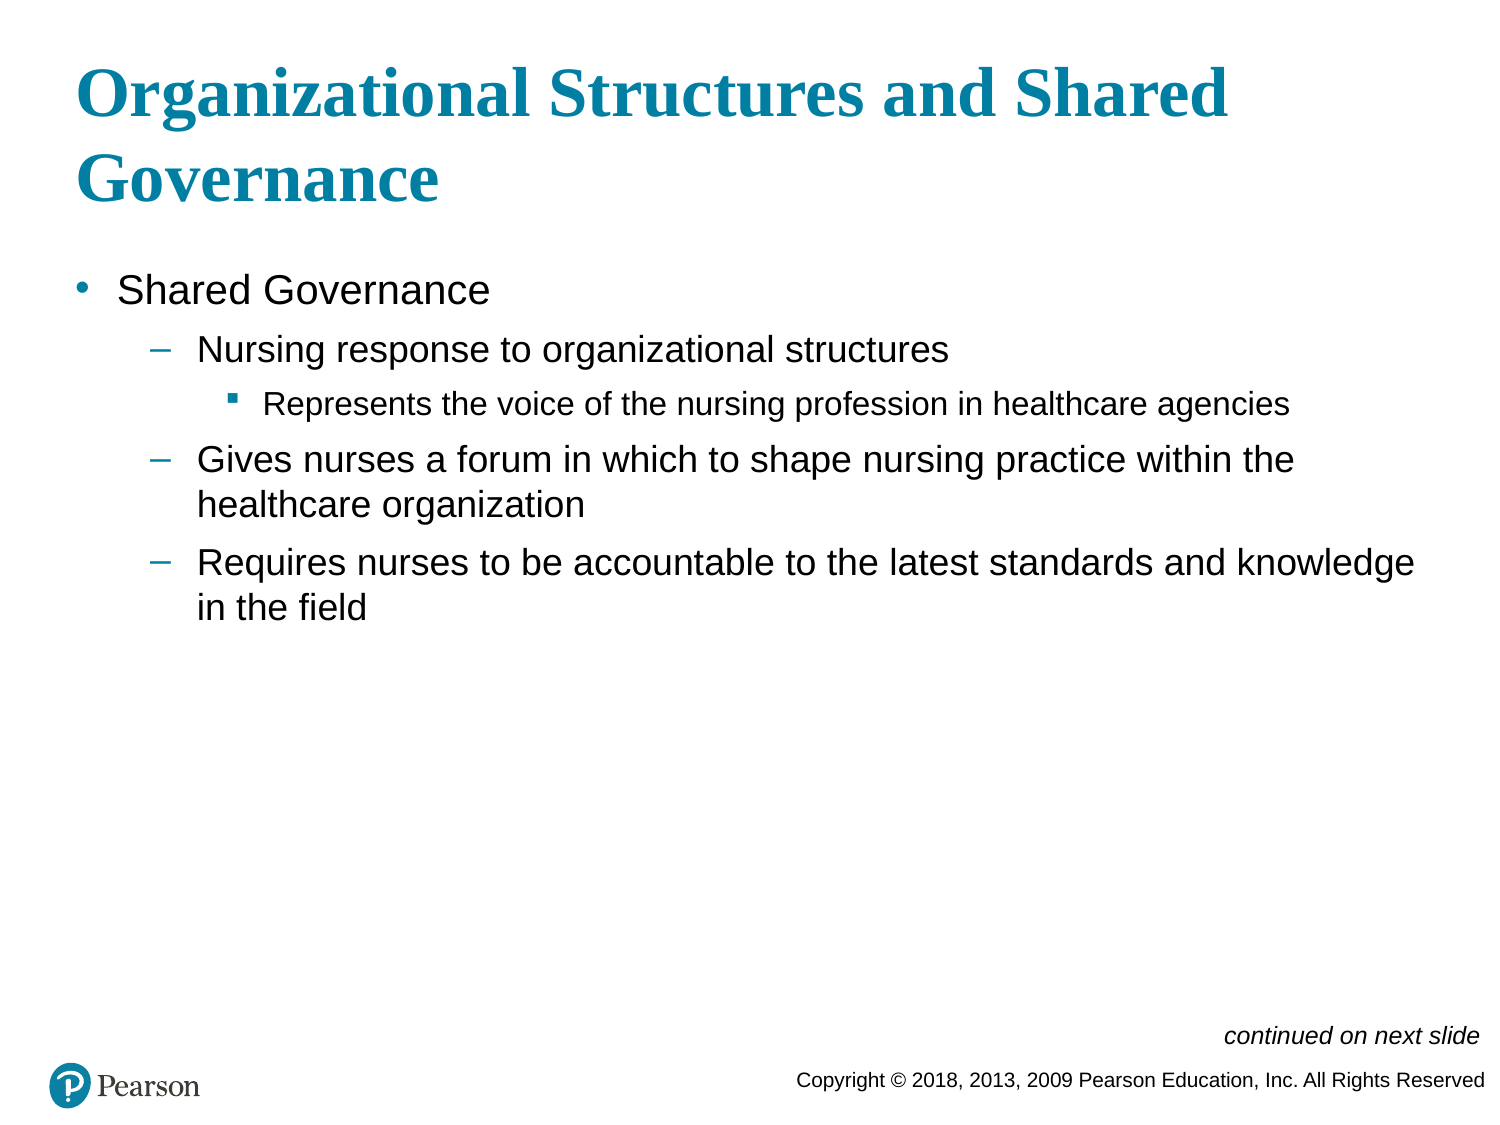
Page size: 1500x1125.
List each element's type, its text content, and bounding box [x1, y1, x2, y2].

title Organizational Structures and Shared Governance [74, 35, 1426, 216]
text_box continued on next slide [1209, 1012, 1496, 1058]
list Shared Governance Nursing response to organizational structures Represents the voice of the nursing profession in healthcare agencies Gives nurses a forum in which to shape nursing practice within the healthcare organization Requires nurses to be accountable to the latest standards and knowledge in the field [75, 262, 1425, 1005]
